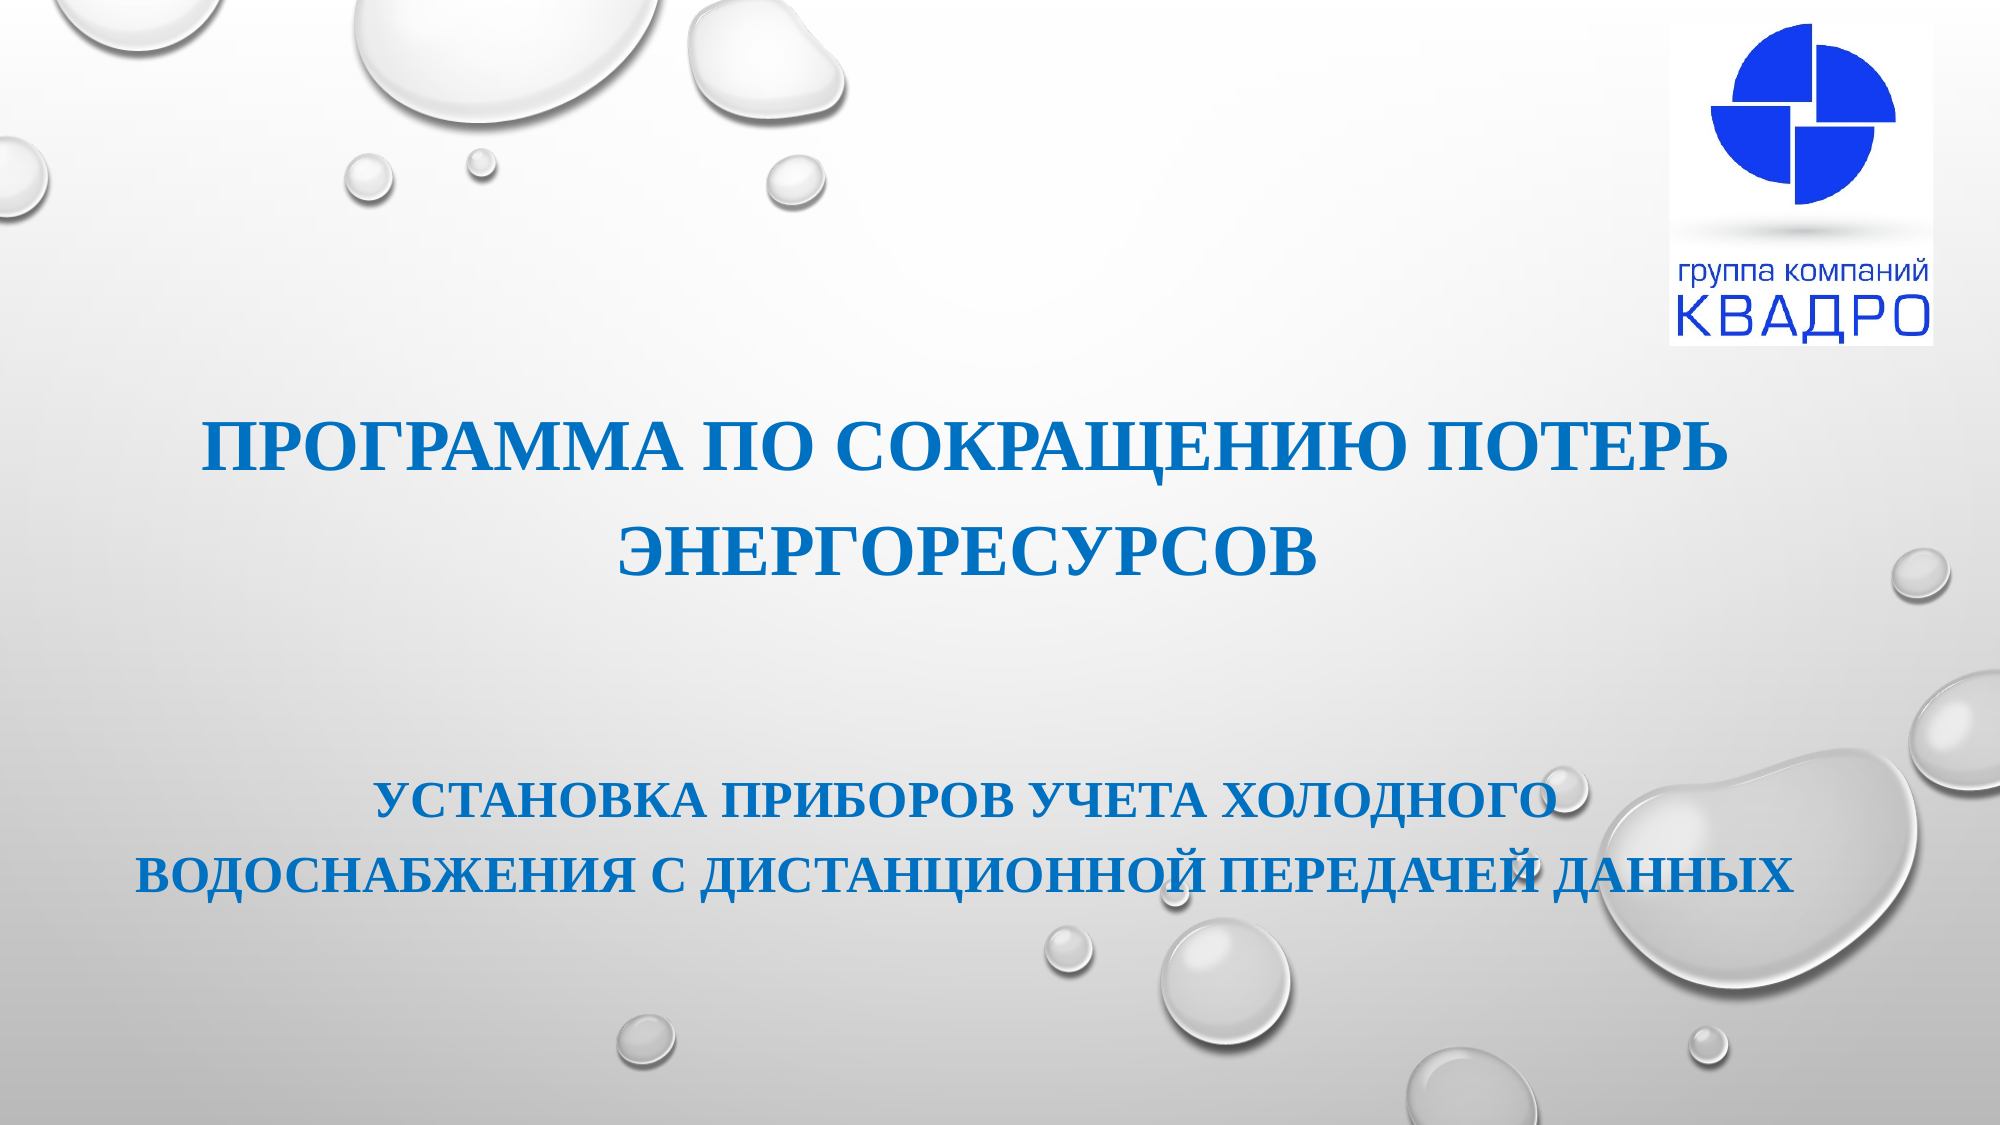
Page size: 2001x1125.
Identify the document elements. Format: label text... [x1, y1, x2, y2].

picture [0, 0, 2000, 1125]
subtitle программа по сокращению потерь энергоресурсов Установка приборов учета холодного водоснабжения с дистанционной передачей данных [116, 371, 1817, 967]
